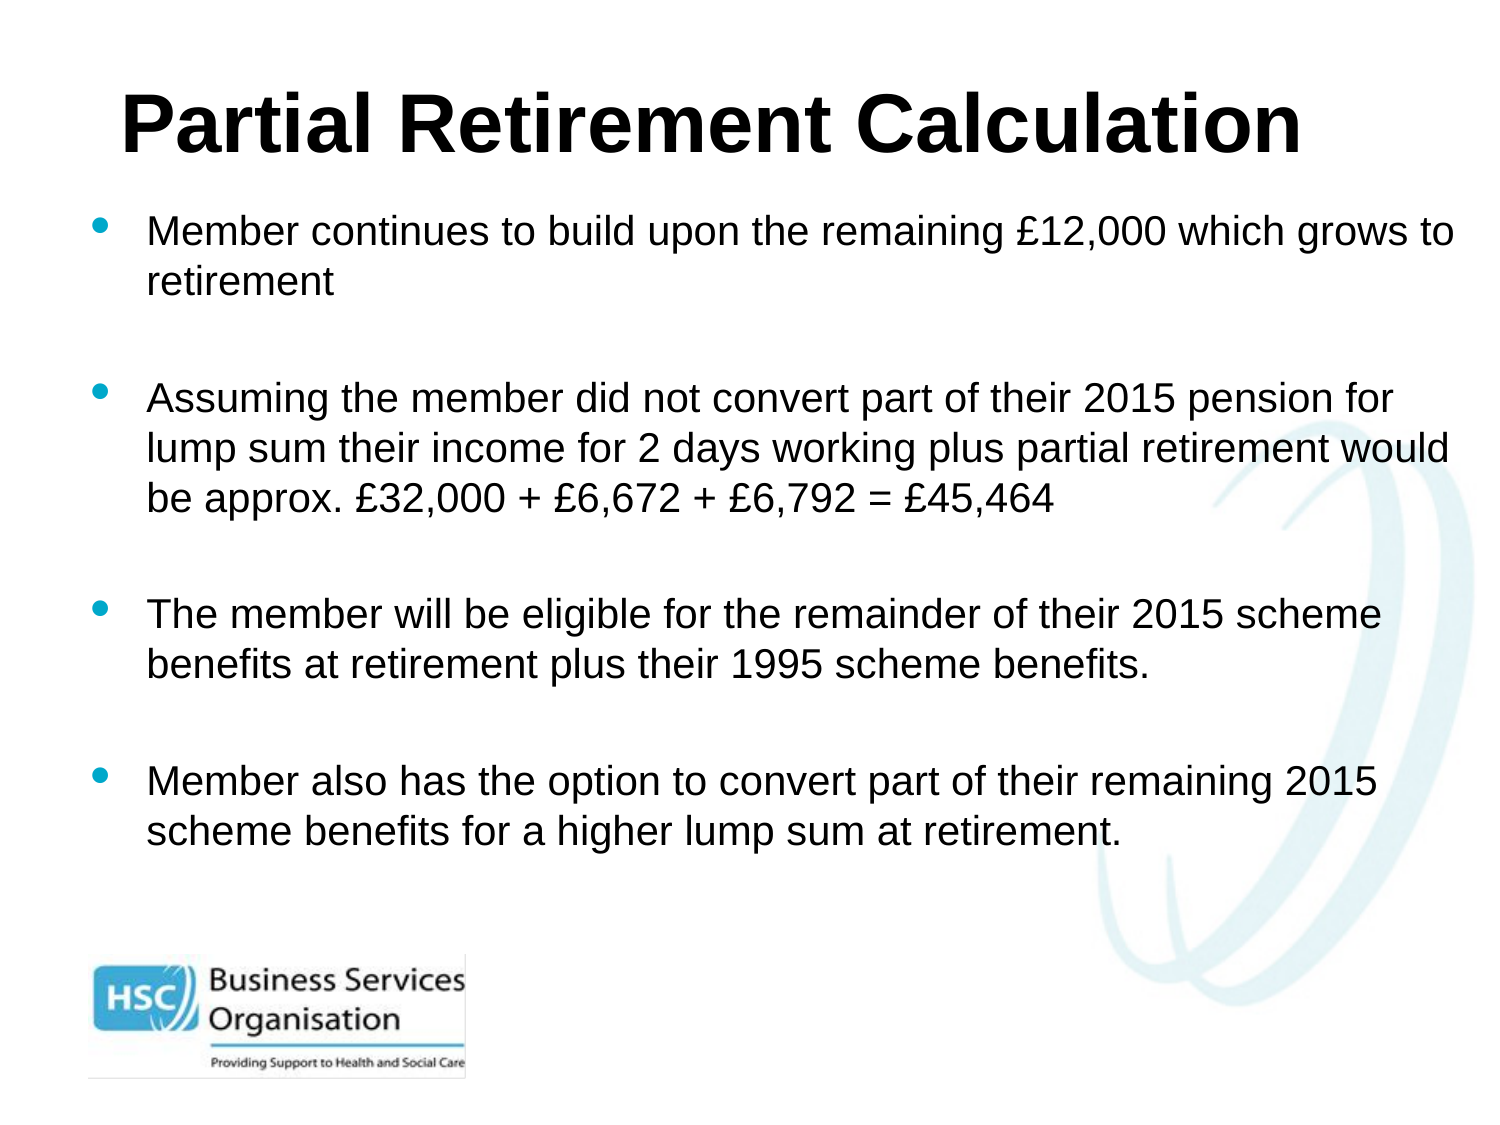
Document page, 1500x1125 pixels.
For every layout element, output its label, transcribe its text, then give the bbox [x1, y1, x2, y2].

title Partial Retirement Calculation [74, 24, 1351, 196]
picture [88, 954, 467, 1080]
list Member continues to build upon the remaining £12,000 which grows to retirement Assuming the member did not convert part of their 2015 pension for lump sum their income for 2 days working plus partial retirement would be approx. £32,000 + £6,672 + £6,792 = £45,464 The member will be eligible for the remainder of their 2015 scheme benefits at retirement plus their 1995 scheme benefits. Member also has the option to convert part of their remaining 2015 scheme benefits for a higher lump sum at retirement. [74, 196, 1476, 938]
picture [1059, 414, 1481, 1017]
